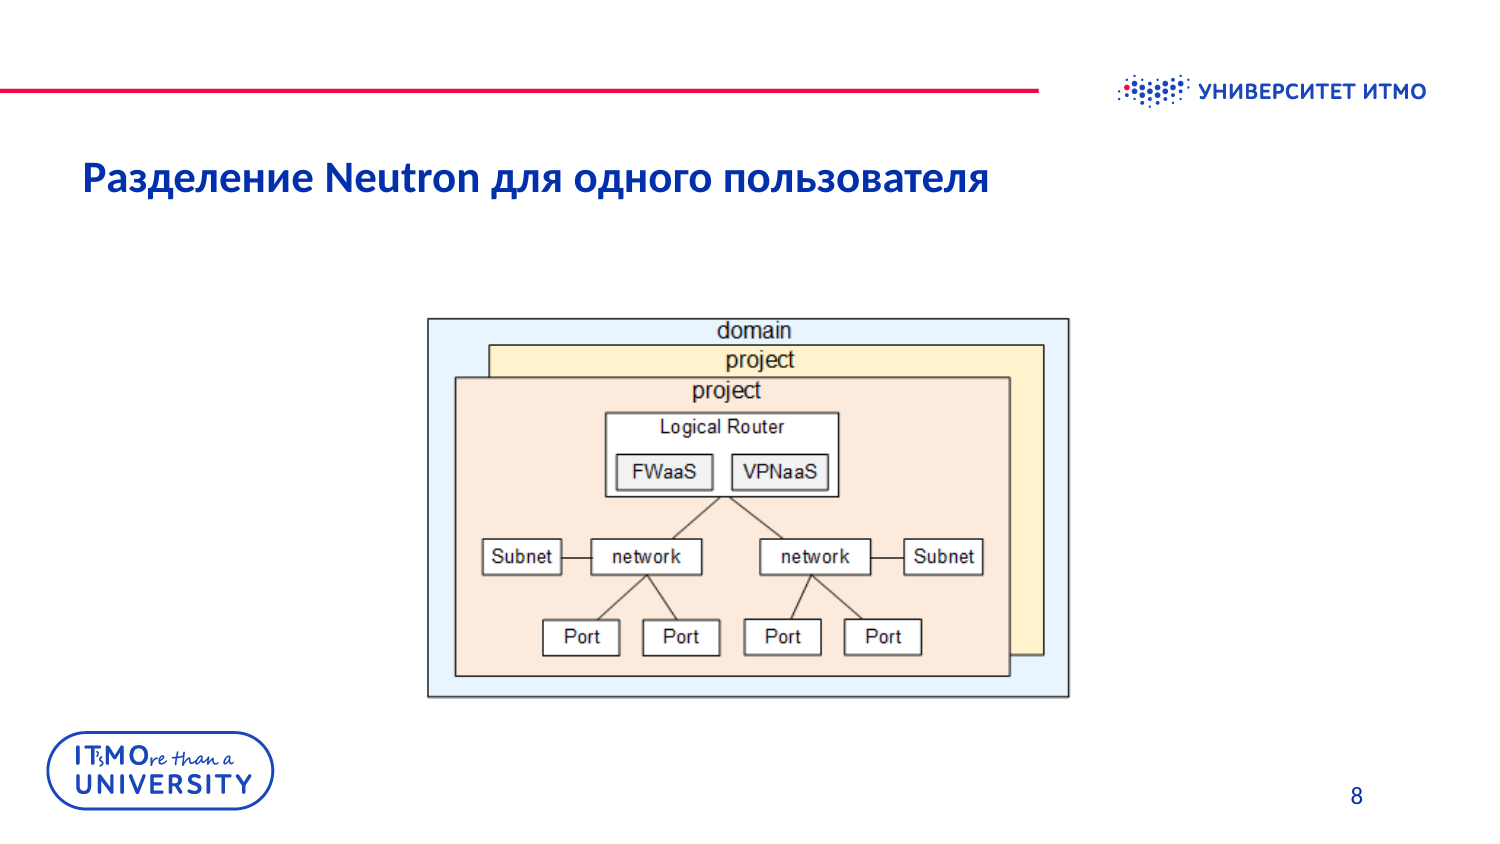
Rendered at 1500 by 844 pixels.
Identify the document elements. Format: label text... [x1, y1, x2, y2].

picture [0, 0, 1500, 844]
title Разделение Neutron для одного пользователя [74, 123, 1105, 226]
slide_number 8 [1020, 771, 1372, 818]
